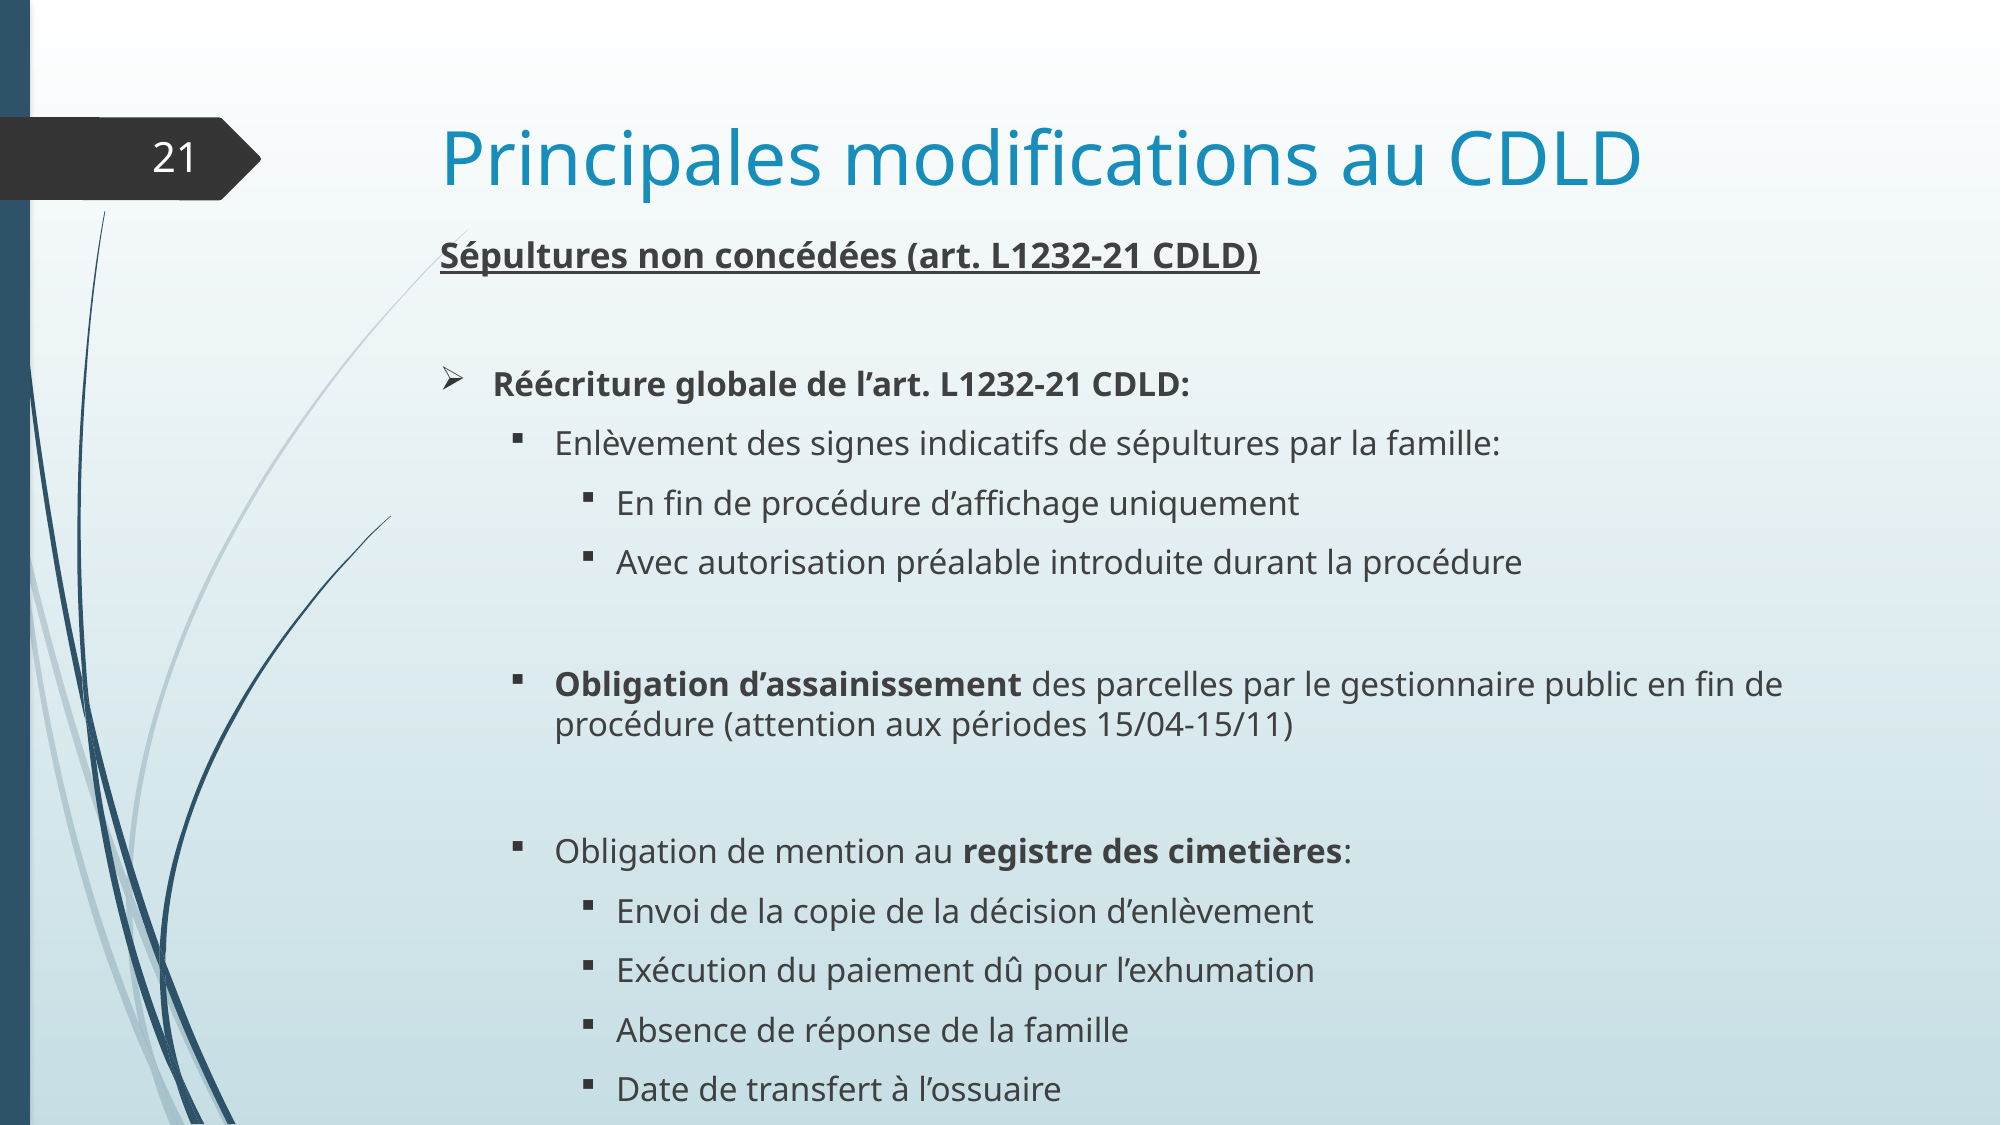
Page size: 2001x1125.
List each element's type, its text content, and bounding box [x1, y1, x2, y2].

slide_number 21 [87, 129, 216, 190]
list Sépultures non concédées (art. L1232-21 CDLD) Réécriture globale de l’art. L1232-21 CDLD: Enlèvement des signes indicatifs de sépultures par la famille: En fin de procédure d’affichage uniquement Avec autorisation préalable introduite durant la procédure Obligation d’assainissement des parcelles par le gestionnaire public en fin de procédure (attention aux périodes 15/04-15/11) Obligation de mention au registre des cimetières: Envoi de la copie de la décision d’enlèvement Exécution du paiement dû pour l’exhumation Absence de réponse de la famille Date de transfert à l’ossuaire [424, 225, 1950, 1125]
title Principales modifications au CDLD [425, 102, 1888, 225]
